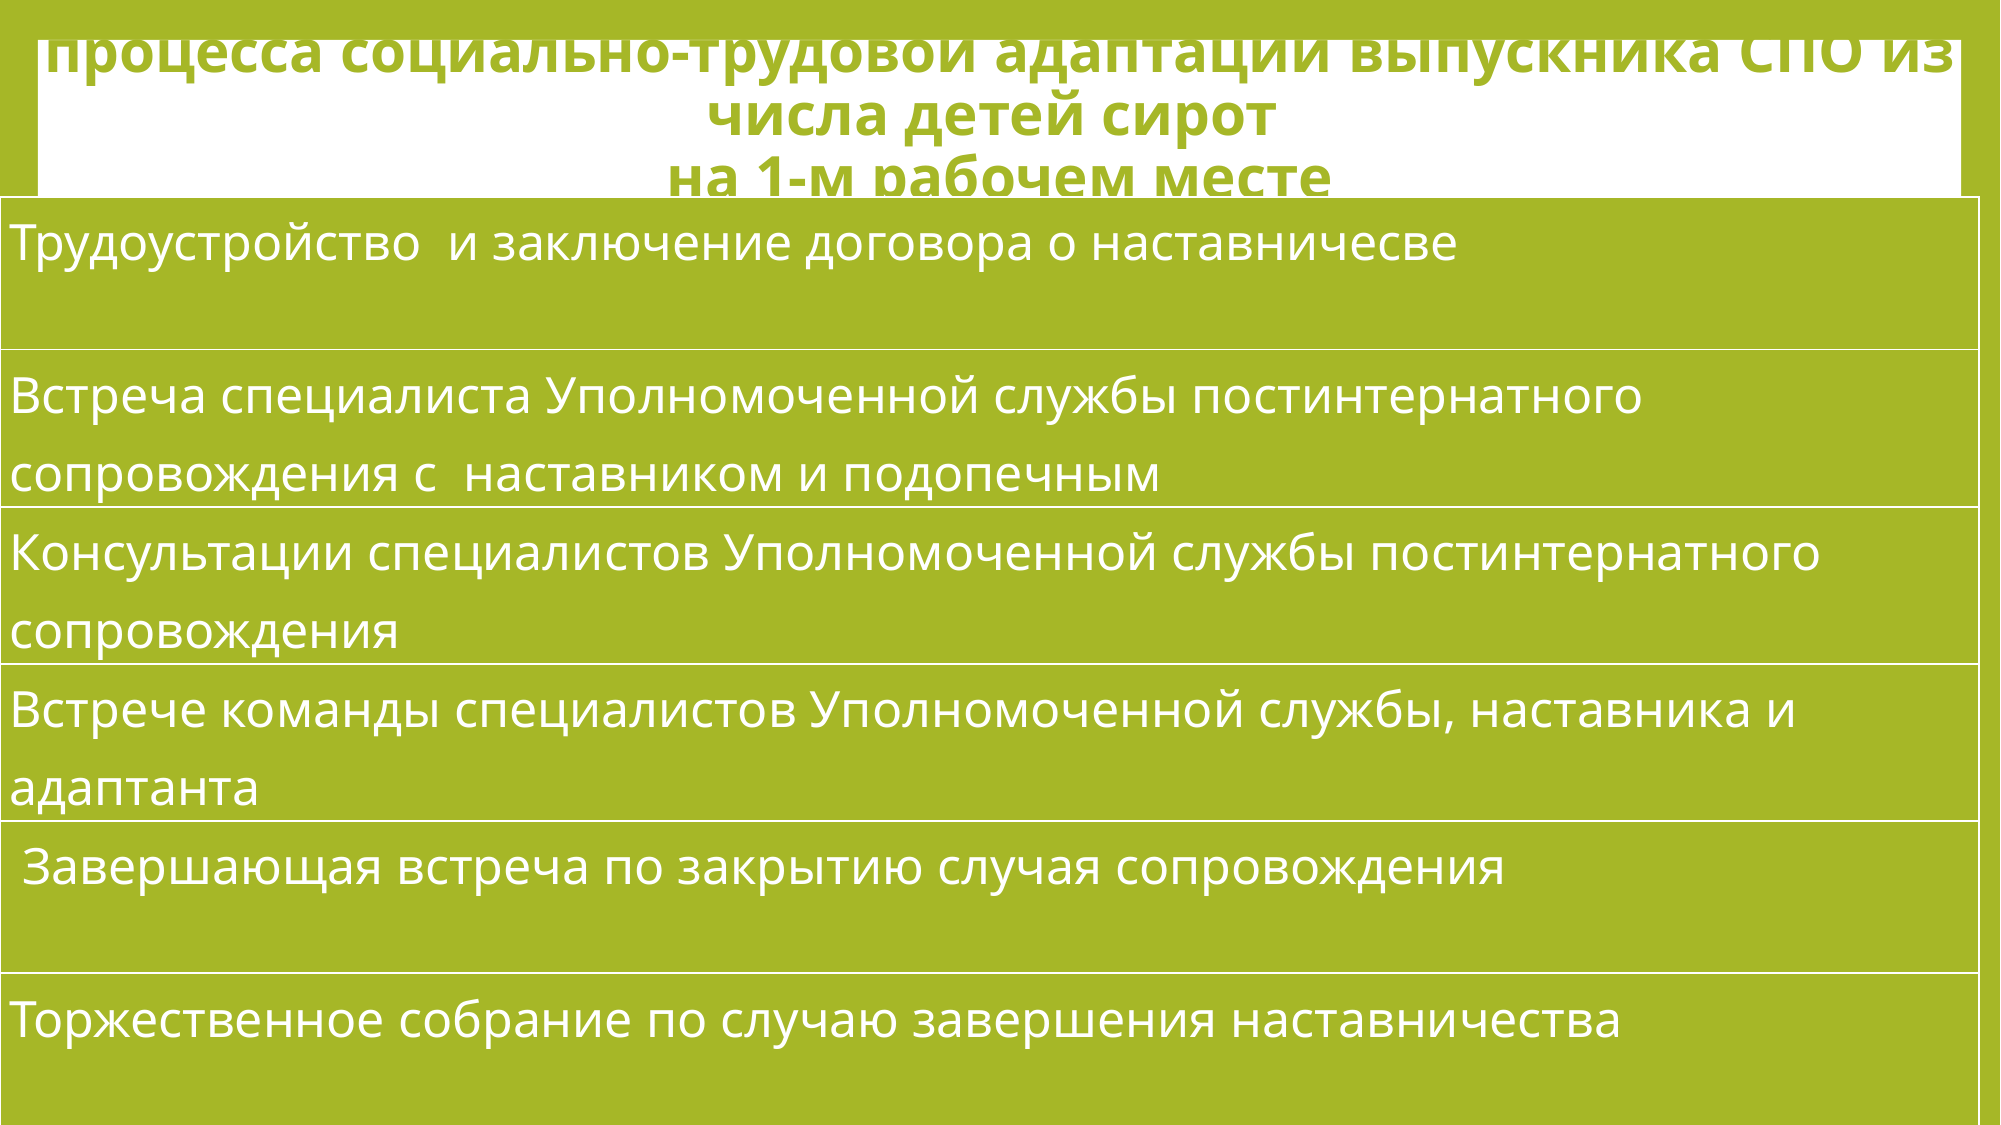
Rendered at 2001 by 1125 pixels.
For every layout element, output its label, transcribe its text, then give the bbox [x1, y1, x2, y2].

table_cell Встрече команды специалистов Уполномоченной службы, наставника и адаптанта [1, 665, 1978, 820]
table_header Трудоустройство и заключение договора о наставничесве [1, 198, 1978, 349]
table_cell Торжественное собрание по случаю завершения наставничества [1, 974, 1978, 1125]
table_cell Встреча специалиста Уполномоченной службы постинтернатного сопровождения с наставником и подопечным [1, 350, 1978, 506]
title Этап социально-психолого-педагогического сопровождения процесса социально-трудовой адаптации выпускника СПО из числа детей сирот на 1-м рабочем месте [0, 0, 2000, 197]
table_cell Консультации специалистов Уполномоченной службы постинтернатного сопровождения [1, 508, 1978, 663]
table_cell Завершающая встреча по закрытию случая сопровождения [1, 822, 1978, 972]
